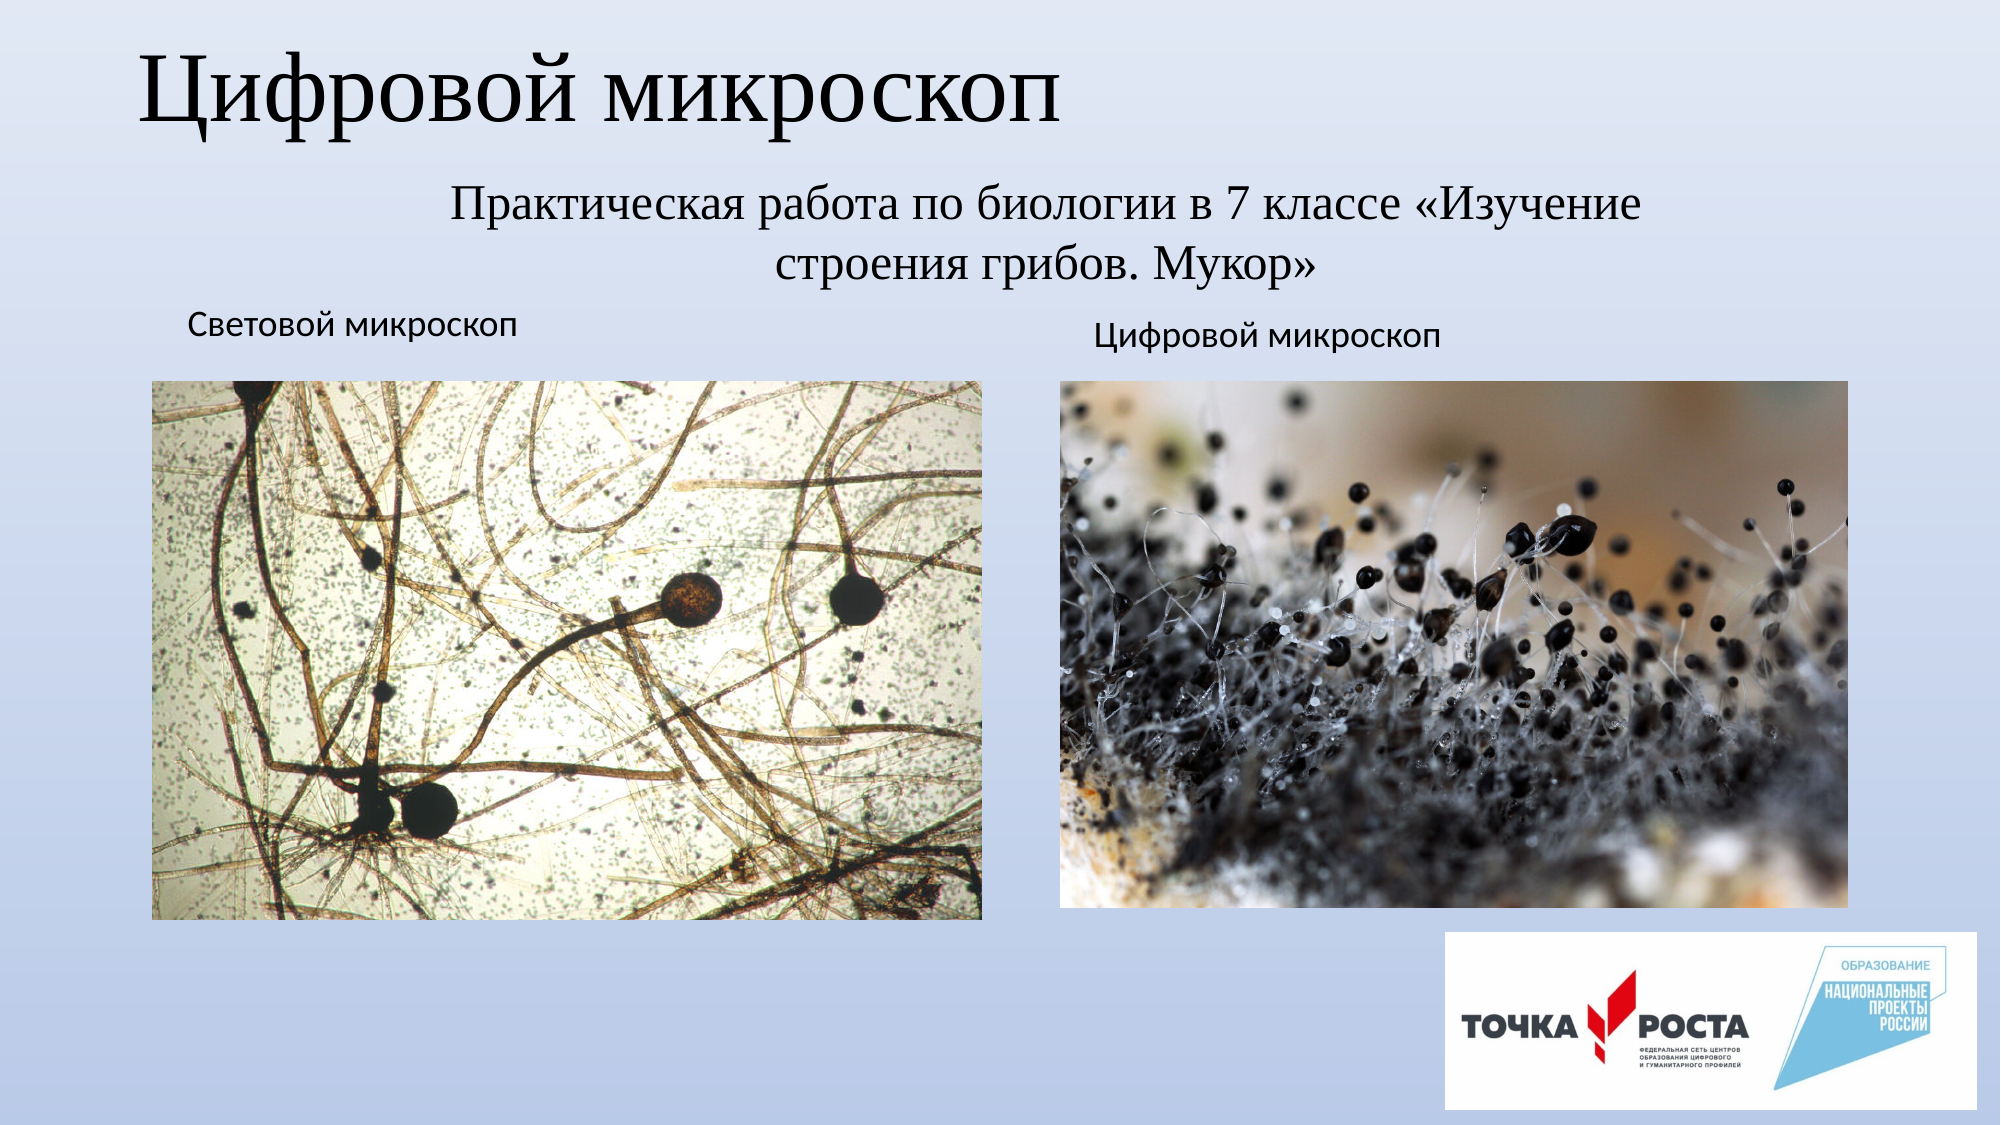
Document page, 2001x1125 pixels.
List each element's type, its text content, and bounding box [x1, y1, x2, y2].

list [152, 381, 982, 920]
text_box Световой микроскоп [172, 291, 858, 352]
picture [1060, 381, 1848, 908]
text_box Цифровой микроскоп [1079, 302, 1631, 363]
text_box Практическая работа по биологии в 7 классе «Изучение строения грибов. Мукор» [370, 162, 1723, 298]
picture [1444, 932, 1977, 1110]
title Цифровой микроскоп [122, 0, 1848, 198]
